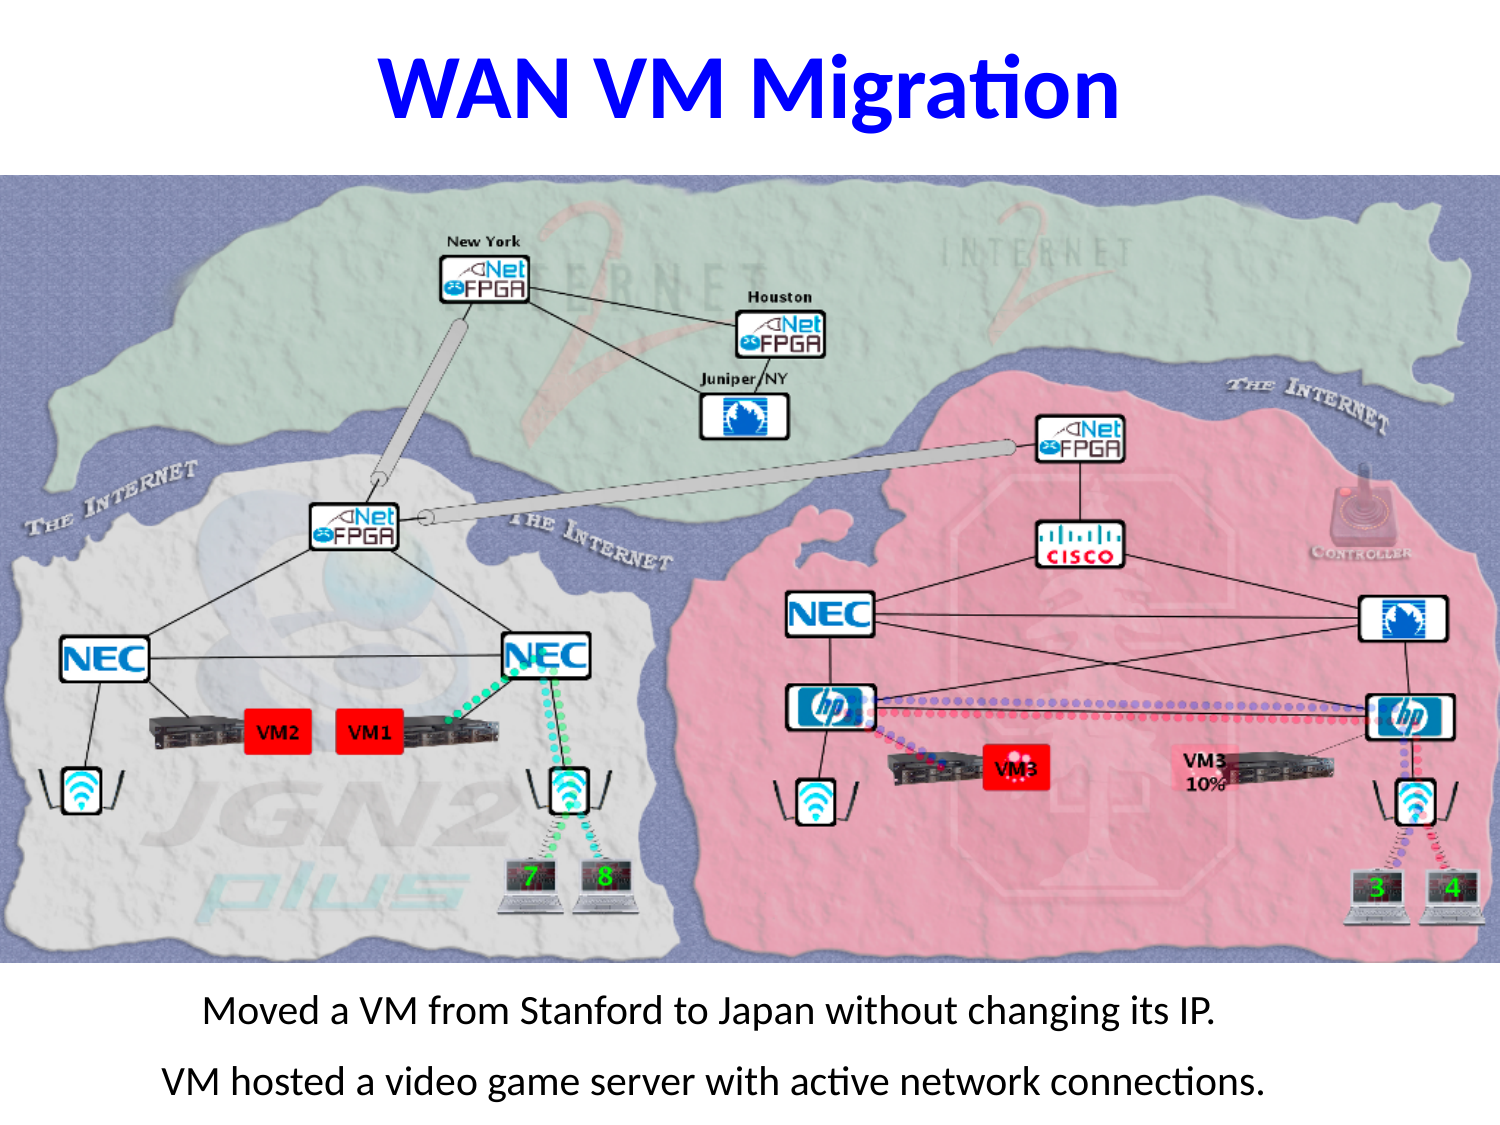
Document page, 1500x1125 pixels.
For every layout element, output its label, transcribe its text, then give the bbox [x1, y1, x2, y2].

picture [0, 175, 1500, 963]
text_box Moved a VM from Stanford to Japan without changing its IP. VM hosted a video game server with active network connections. [49, 975, 1388, 1111]
title WAN VM Migration [75, 0, 1425, 173]
